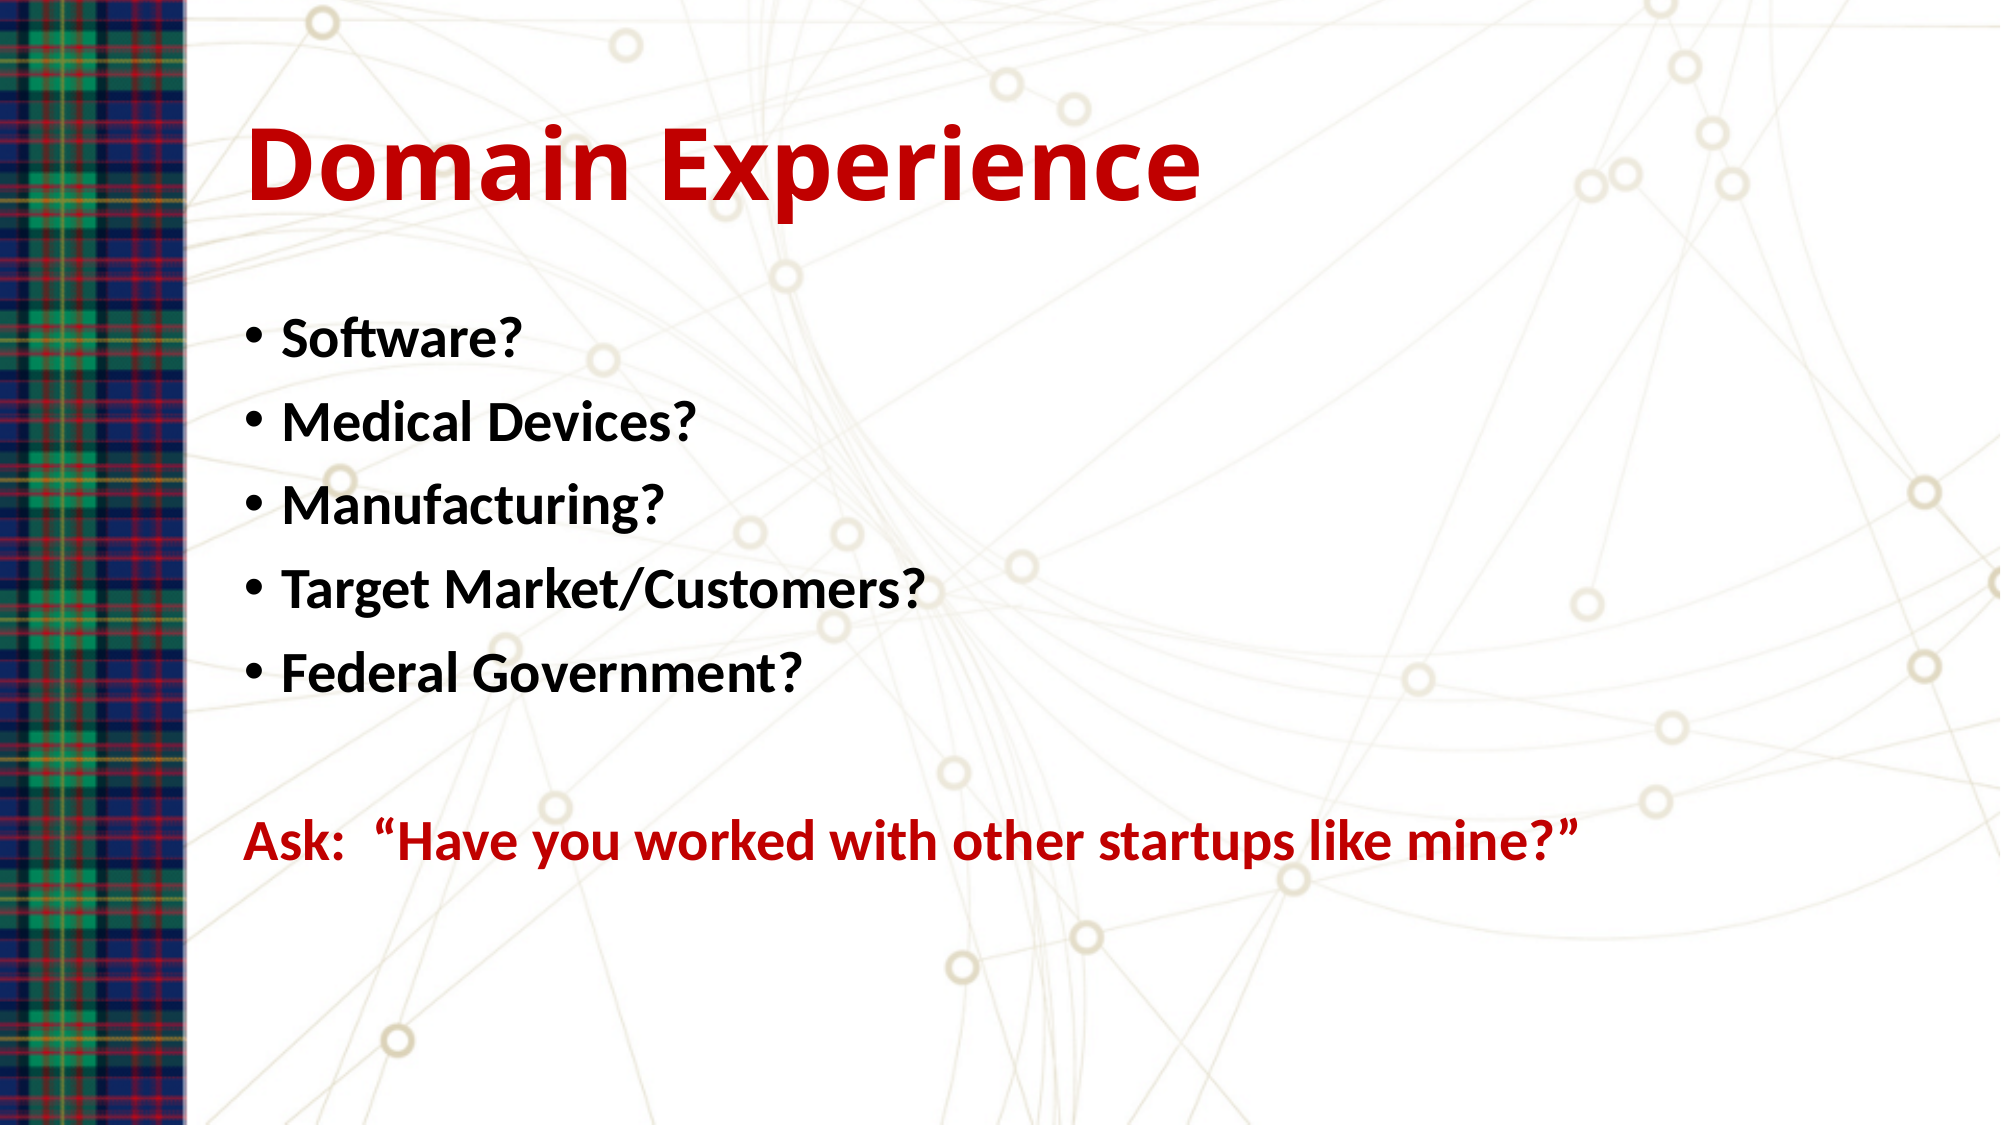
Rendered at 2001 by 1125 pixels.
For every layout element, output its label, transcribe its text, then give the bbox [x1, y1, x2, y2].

picture [0, 0, 2001, 1125]
title Domain Experience [228, 59, 1863, 278]
list Software? Medical Devices? Manufacturing? Target Market/Customers? Federal Government? Ask: “Have you worked with other startups like mine?” [228, 299, 1863, 1014]
